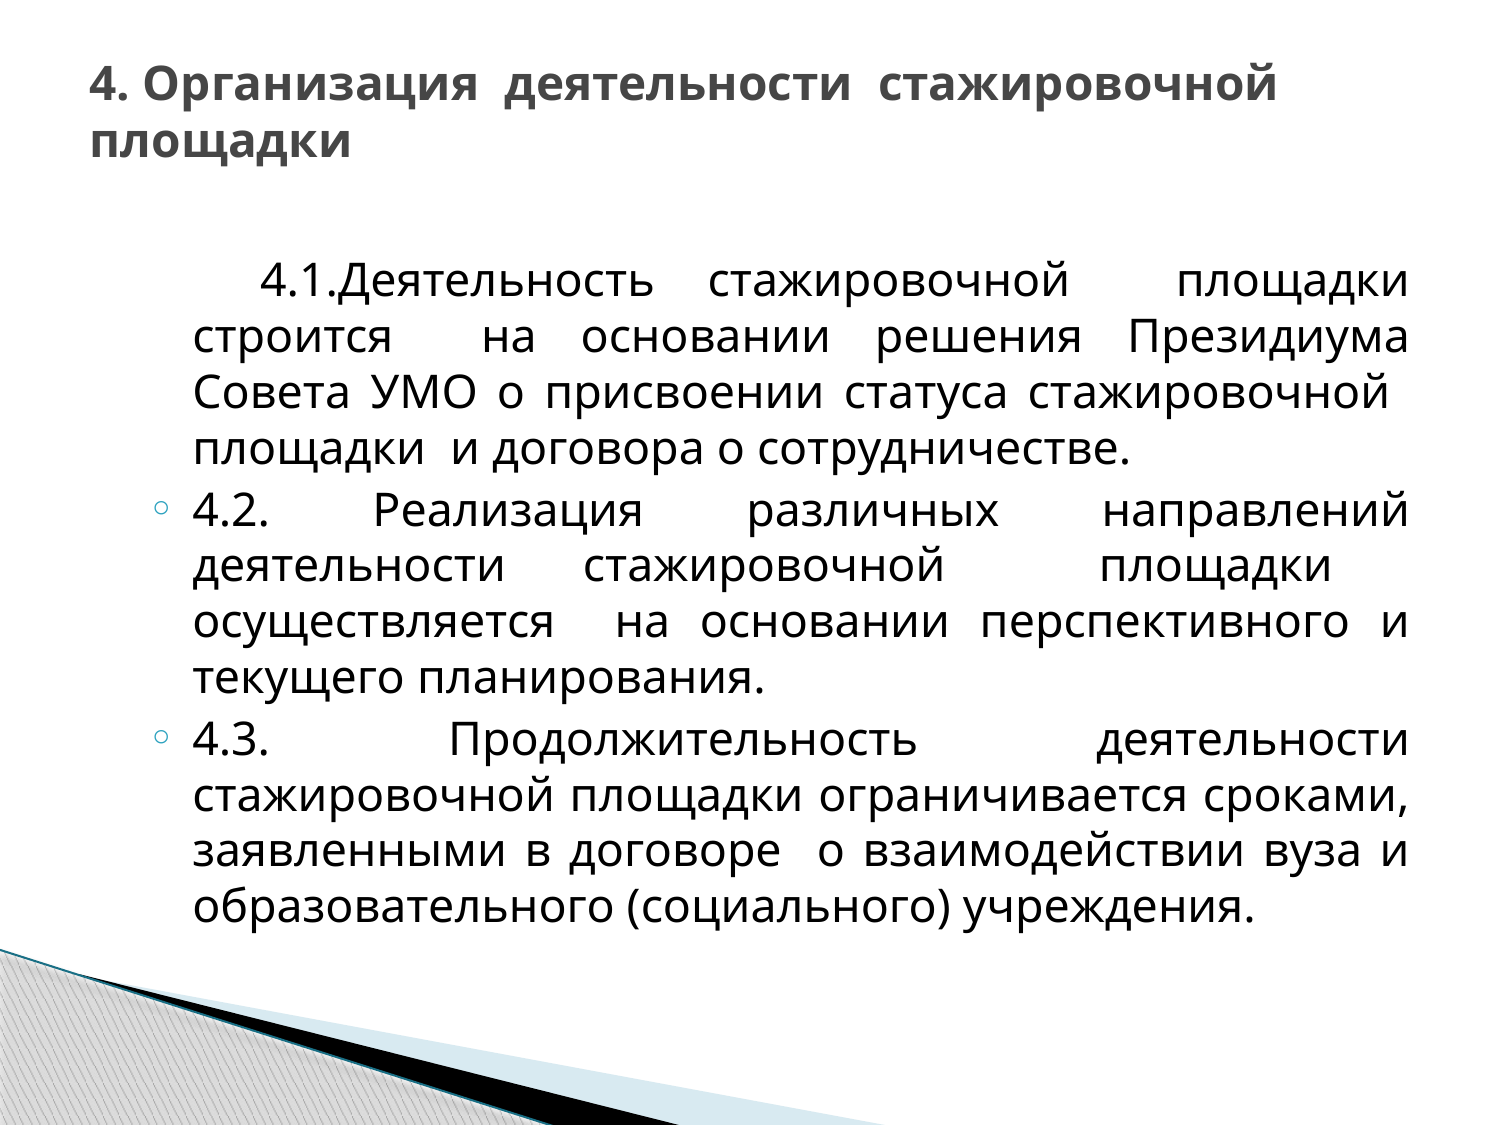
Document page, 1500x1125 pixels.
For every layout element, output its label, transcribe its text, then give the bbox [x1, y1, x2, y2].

list 4.1.Деятельность стажировочной площадки строится на основании решения Президиума Совета УМО о присвоении статуса стажировочной площадки и договора о сотрудничестве. 4.2. Реализация различных направлений деятельности стажировочной площадки осуществляется на основании перспективного и текущего планирования. 4.3. Продолжительность деятельности стажировочной площадки ограничивается сроками, заявленными в договоре о взаимодействии вуза и образовательного (социального) учреждения. [75, 243, 1425, 986]
title 4. Организация деятельности стажировочной площадки [75, 45, 1425, 233]
